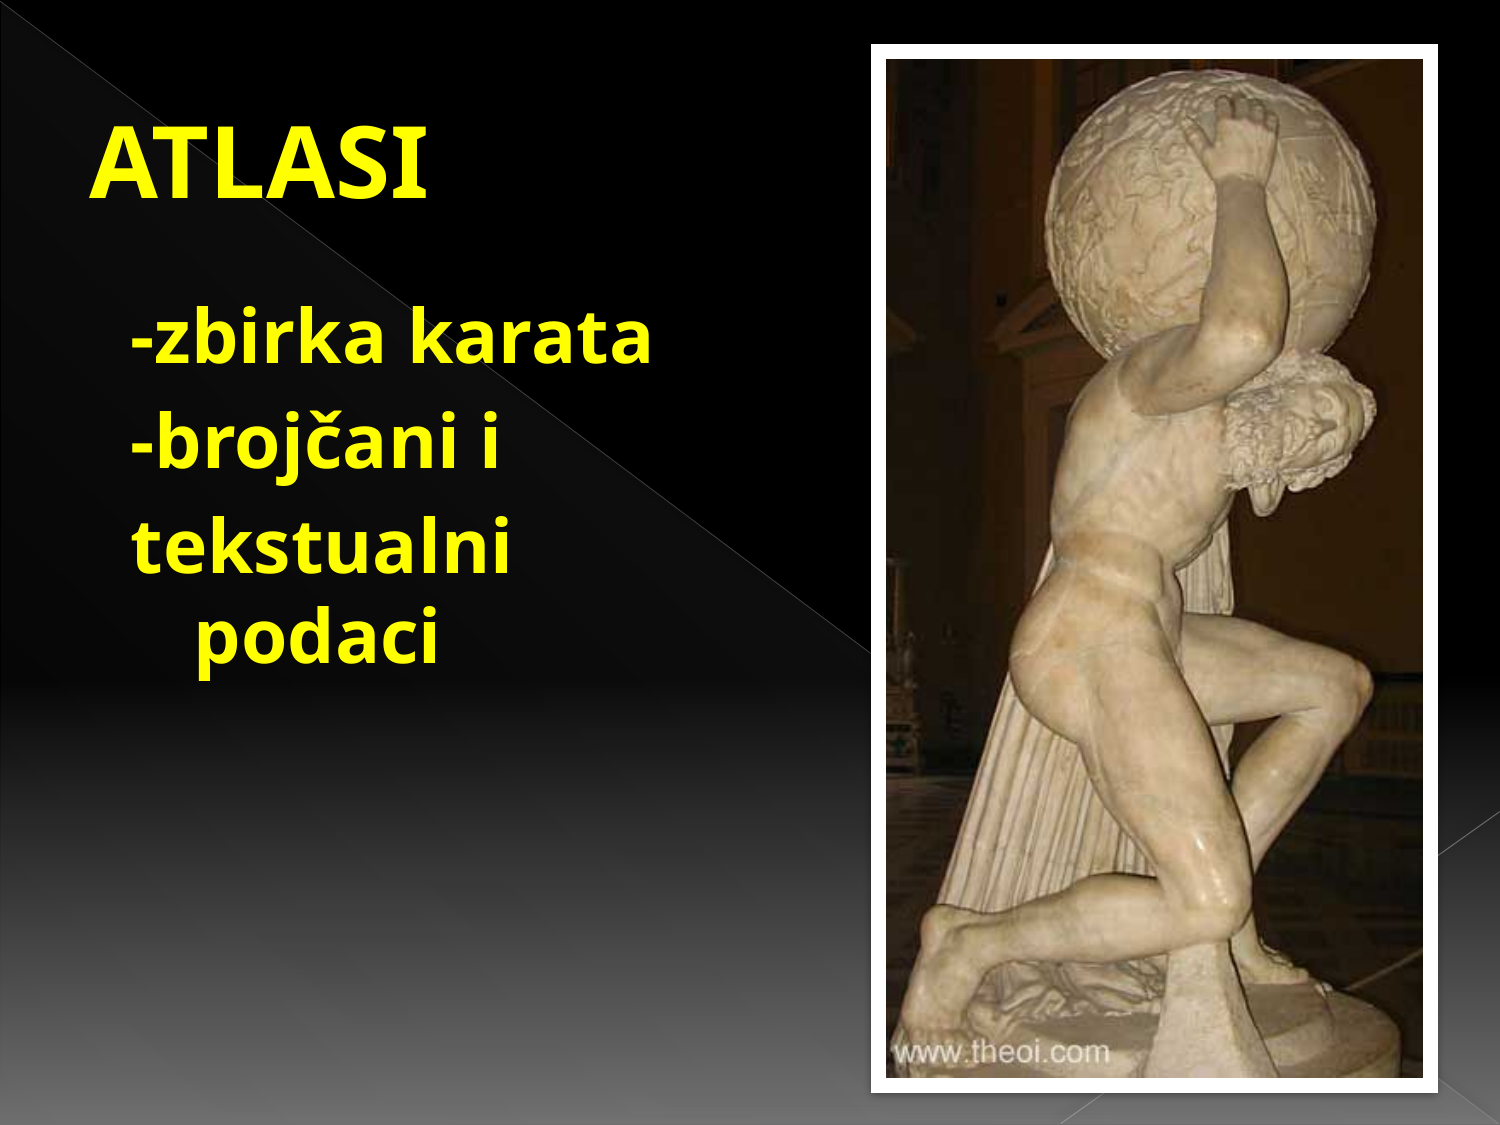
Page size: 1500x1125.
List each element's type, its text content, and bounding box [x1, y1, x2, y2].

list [885, 58, 1424, 1079]
title ATLASI [75, 43, 869, 274]
list -zbirka karata -brojčani i tekstualni podaci [105, 281, 768, 1024]
